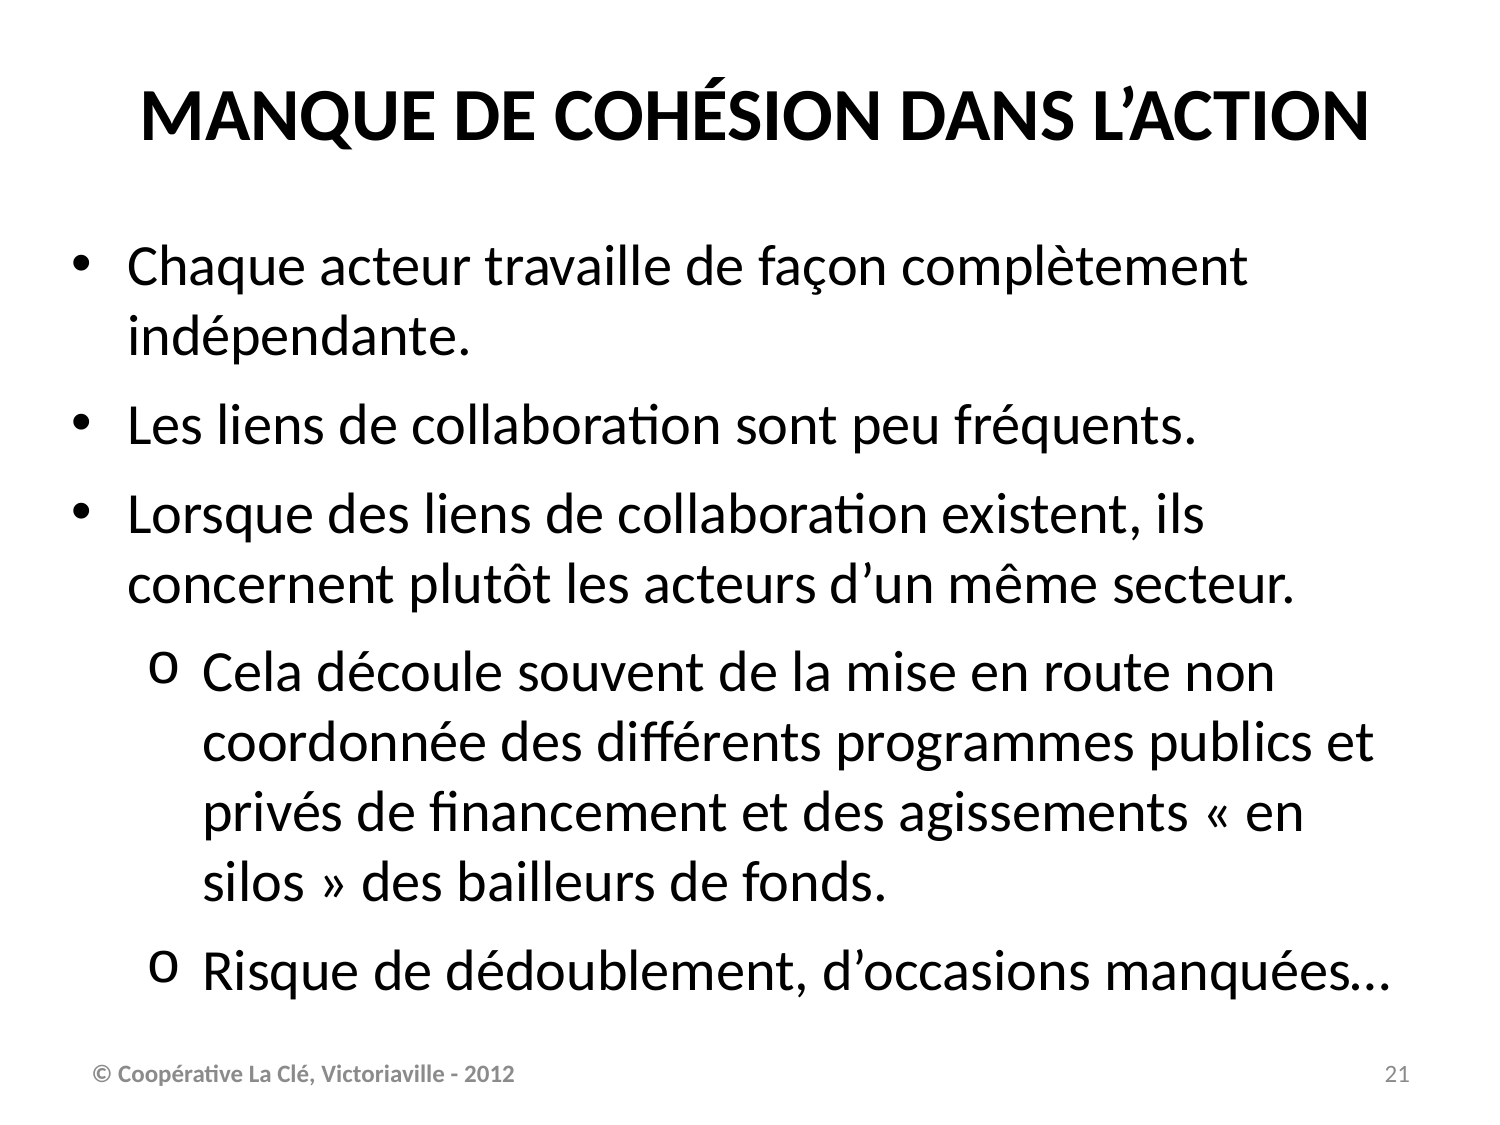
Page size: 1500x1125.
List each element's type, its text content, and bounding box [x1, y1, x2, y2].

slide_number 21 [1074, 1042, 1425, 1103]
footer © Coopérative La Clé, Victoriaville - 2012 [76, 1042, 552, 1103]
text_box Chaque acteur travaille de façon complètement indépendante. Les liens de collaboration sont peu fréquents. Lorsque des liens de collaboration existent, ils concernent plutôt les acteurs d’un même secteur. Cela découle souvent de la mise en route non coordonnée des différents programmes publics et privés de financement et des agissements « en silos » des bailleurs de fonds. Risque de dédoublement, d’occasions manquées… [56, 219, 1444, 1029]
title MANQUE DE COHÉSION DANS L’ACTION [76, 54, 1436, 168]
